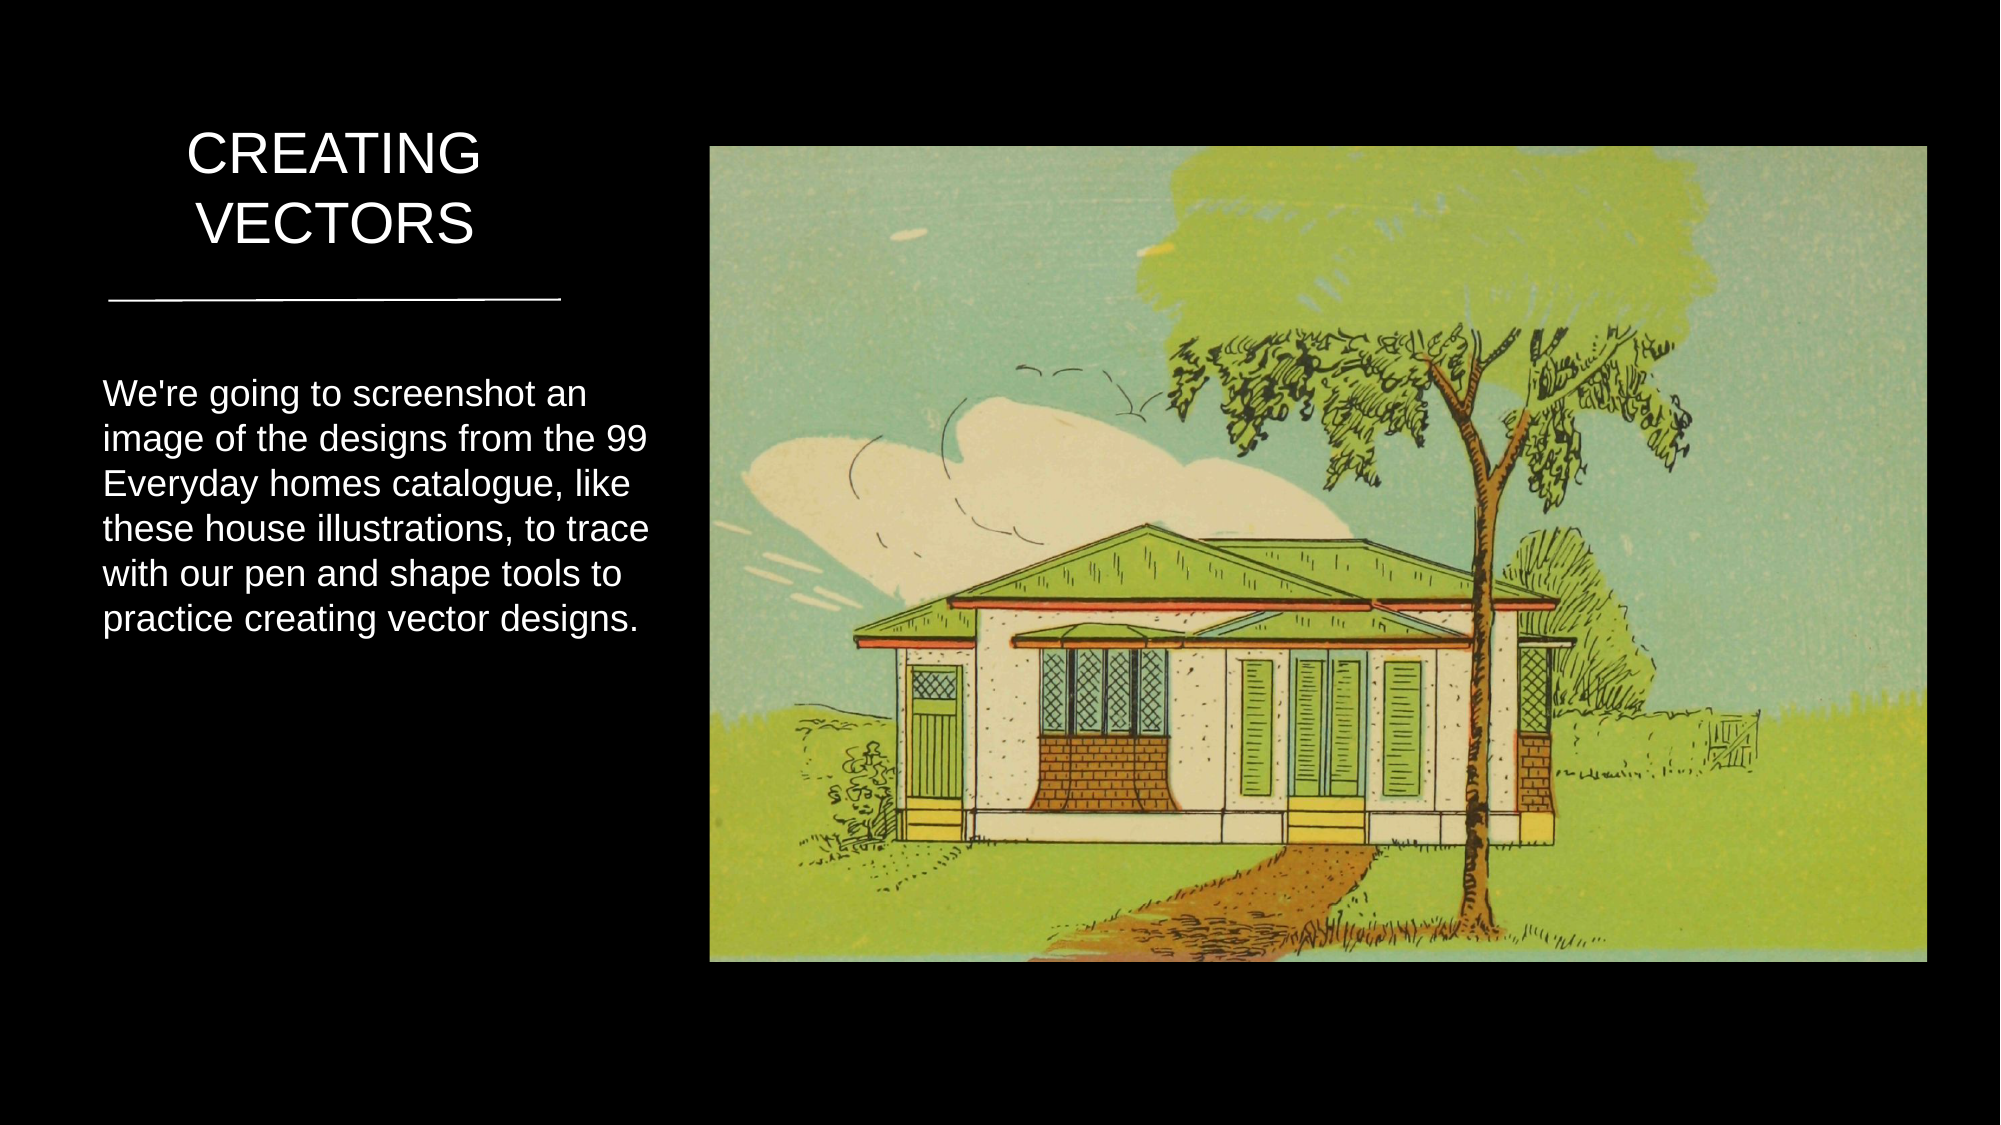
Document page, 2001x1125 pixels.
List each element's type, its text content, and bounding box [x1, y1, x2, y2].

picture [709, 146, 1928, 962]
text_box CREATING VECTORS [87, 107, 583, 282]
text_box We're going to screenshot an image of the designs from the 99 Everyday homes catalogue, like these house illustrations, to trace with our pen and shape tools to practice creating vector designs. [87, 361, 682, 647]
